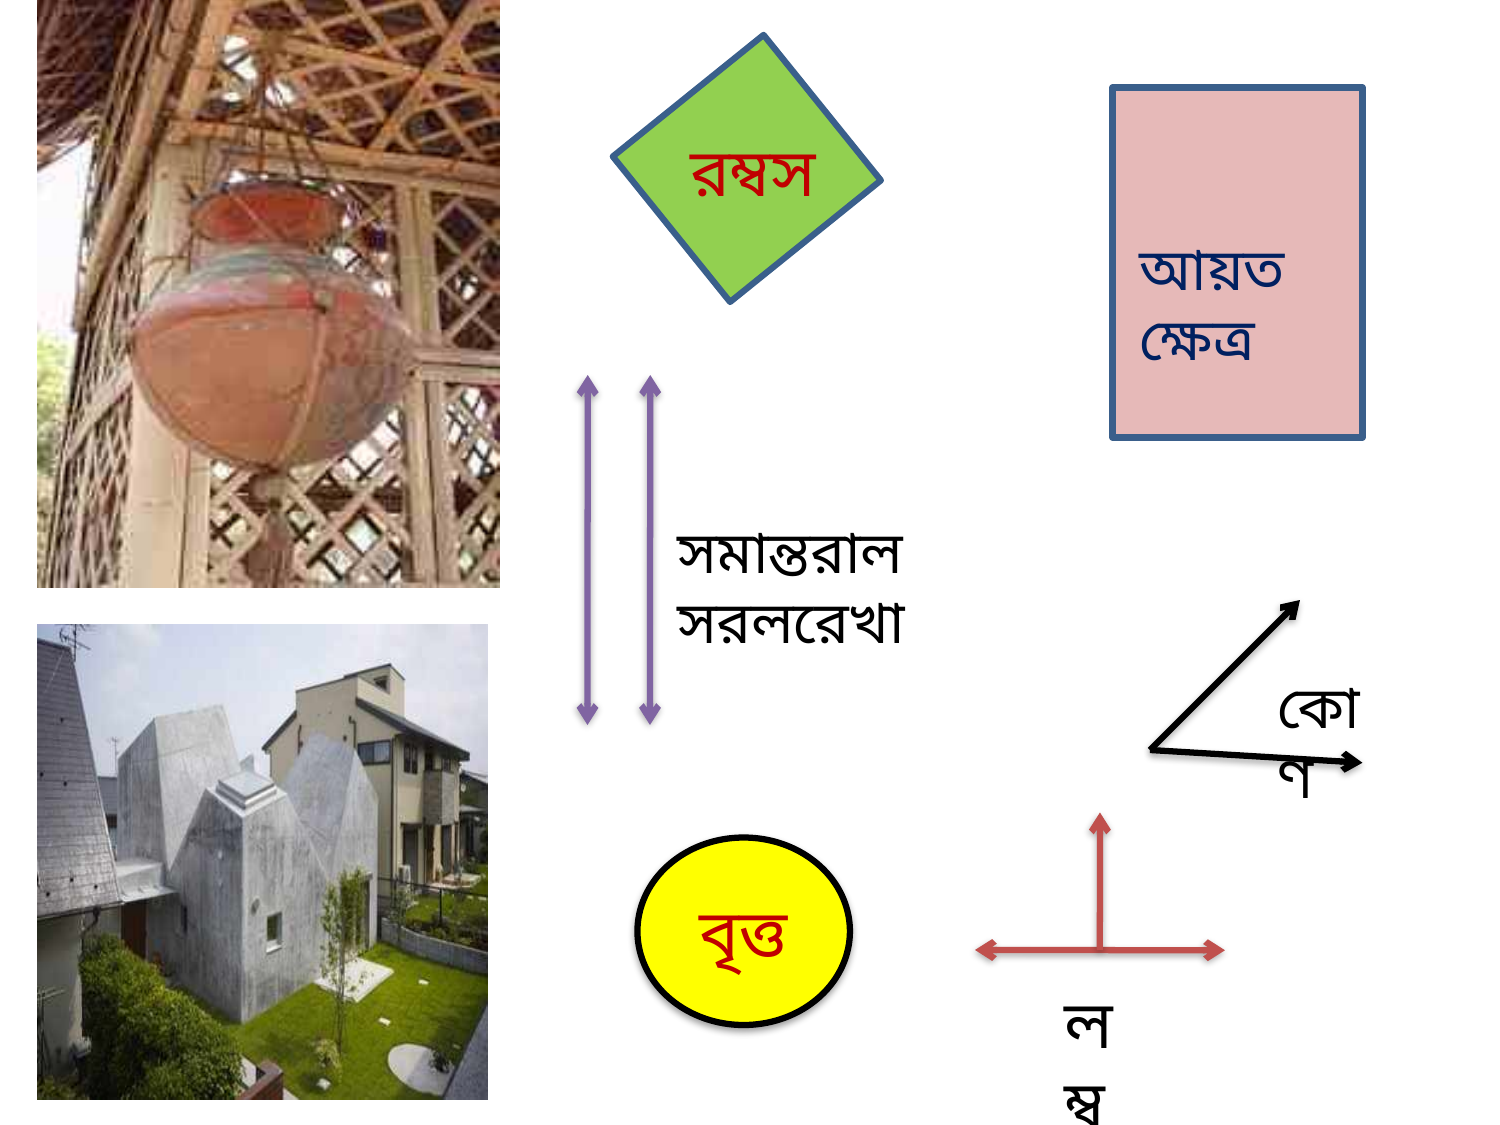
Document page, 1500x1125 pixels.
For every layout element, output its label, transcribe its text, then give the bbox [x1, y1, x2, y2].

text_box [974, 812, 1226, 1072]
picture [37, 624, 488, 1101]
text_box বৃত্ত [634, 834, 854, 1029]
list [37, 0, 501, 588]
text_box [649, 74, 844, 263]
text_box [1112, 87, 1363, 438]
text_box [587, 374, 1051, 726]
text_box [1149, 599, 1401, 763]
